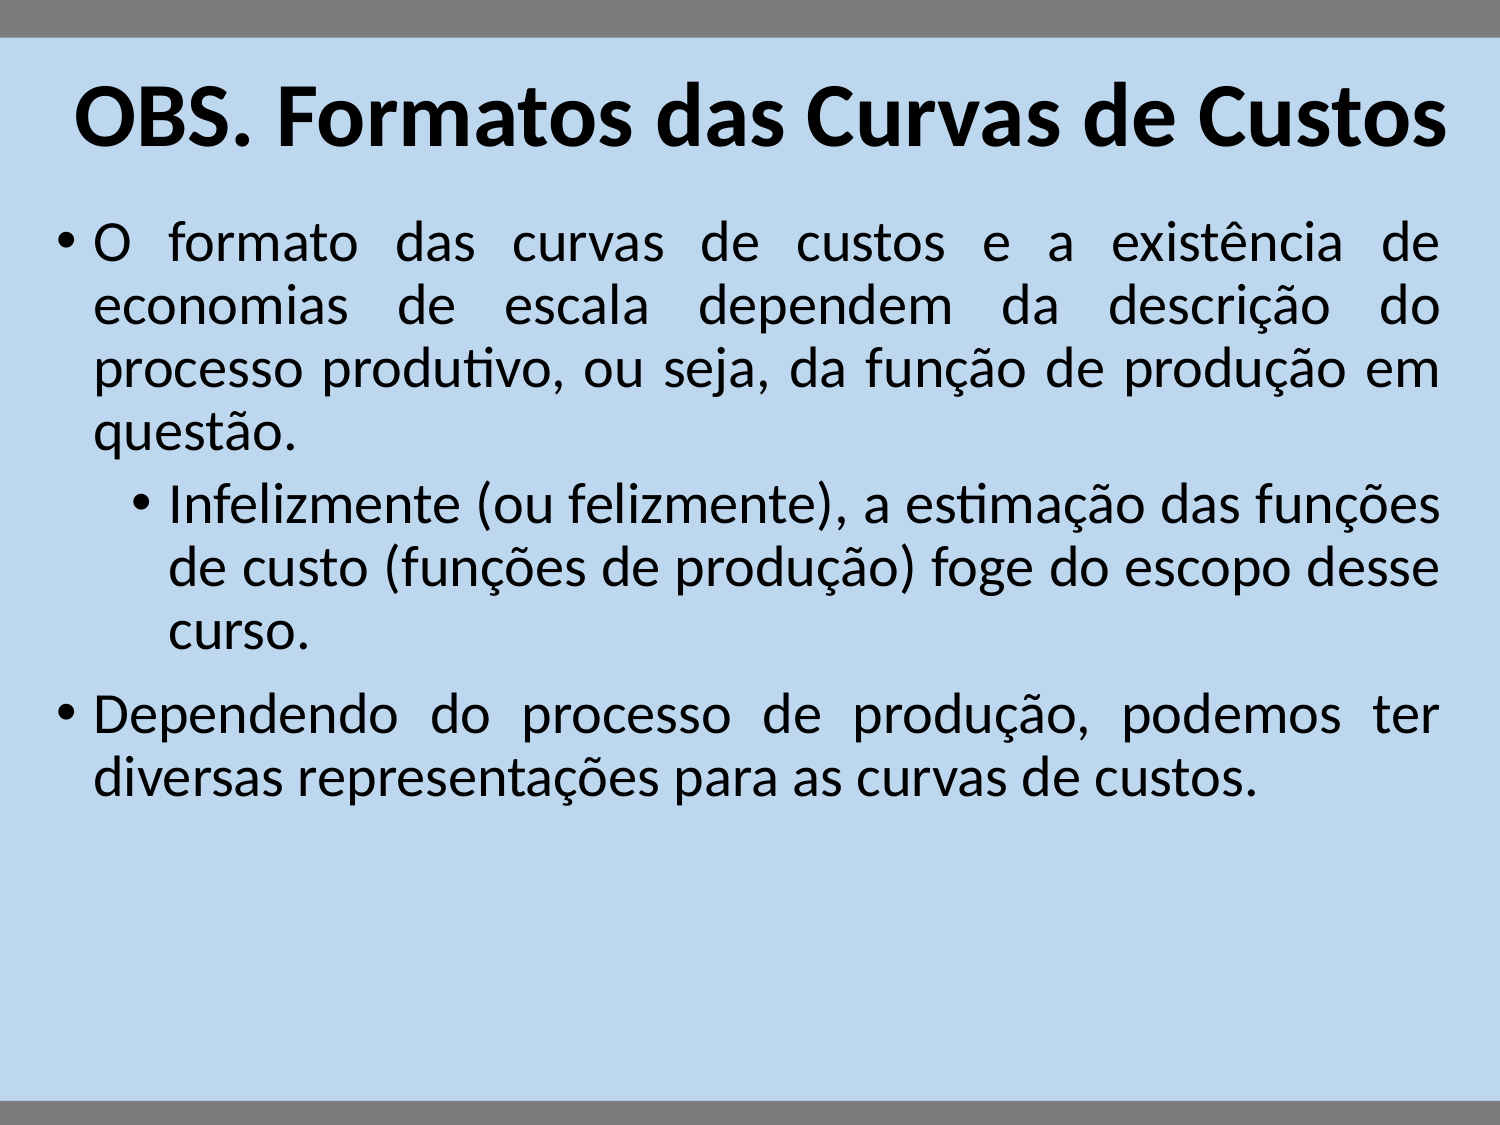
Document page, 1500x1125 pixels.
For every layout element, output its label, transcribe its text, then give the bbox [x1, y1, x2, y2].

list O formato das curvas de custos e a existência de economias de escala dependem da descrição do processo produtivo, ou seja, da função de produção em questão. Infelizmente (ou felizmente), a estimação das funções de custo (funções de produção) foge do escopo desse curso. Dependendo do processo de produção, podemos ter diversas representações para as curvas de custos. [41, 203, 1457, 918]
title OBS. Formatos das Curvas de Custos [45, 59, 1479, 278]
